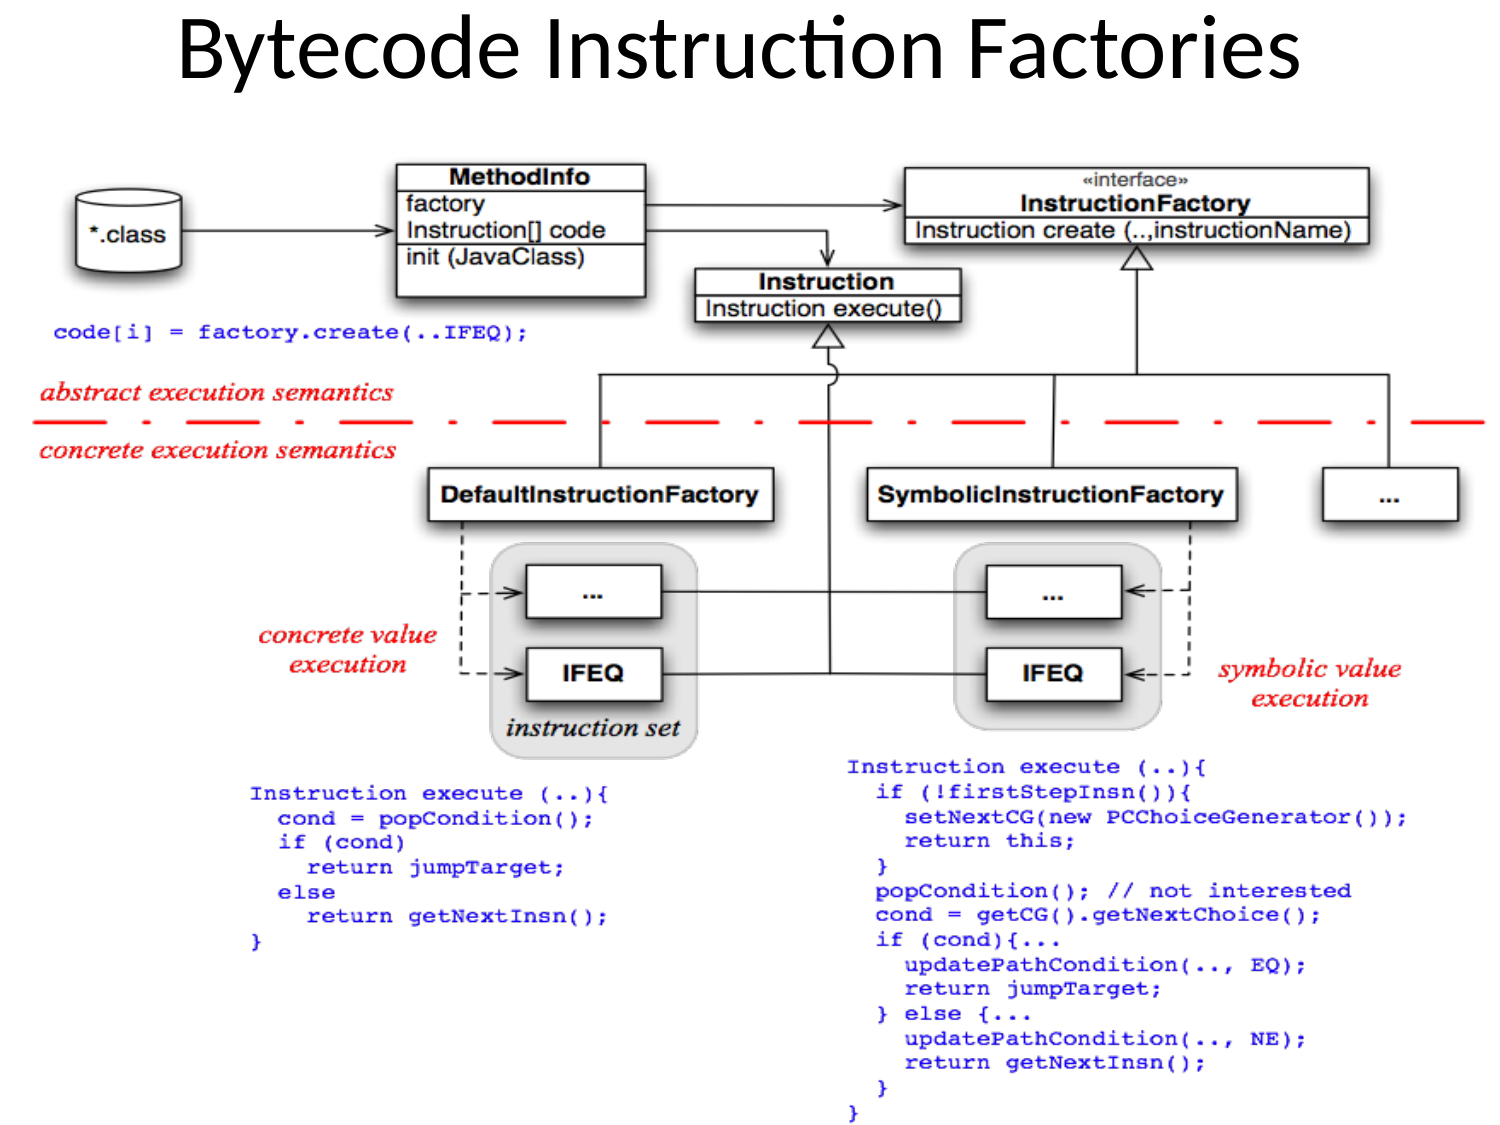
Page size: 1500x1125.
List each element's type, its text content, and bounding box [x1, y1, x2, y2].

picture [26, 148, 1500, 1125]
title Bytecode Instruction Factories [64, 0, 1415, 136]
